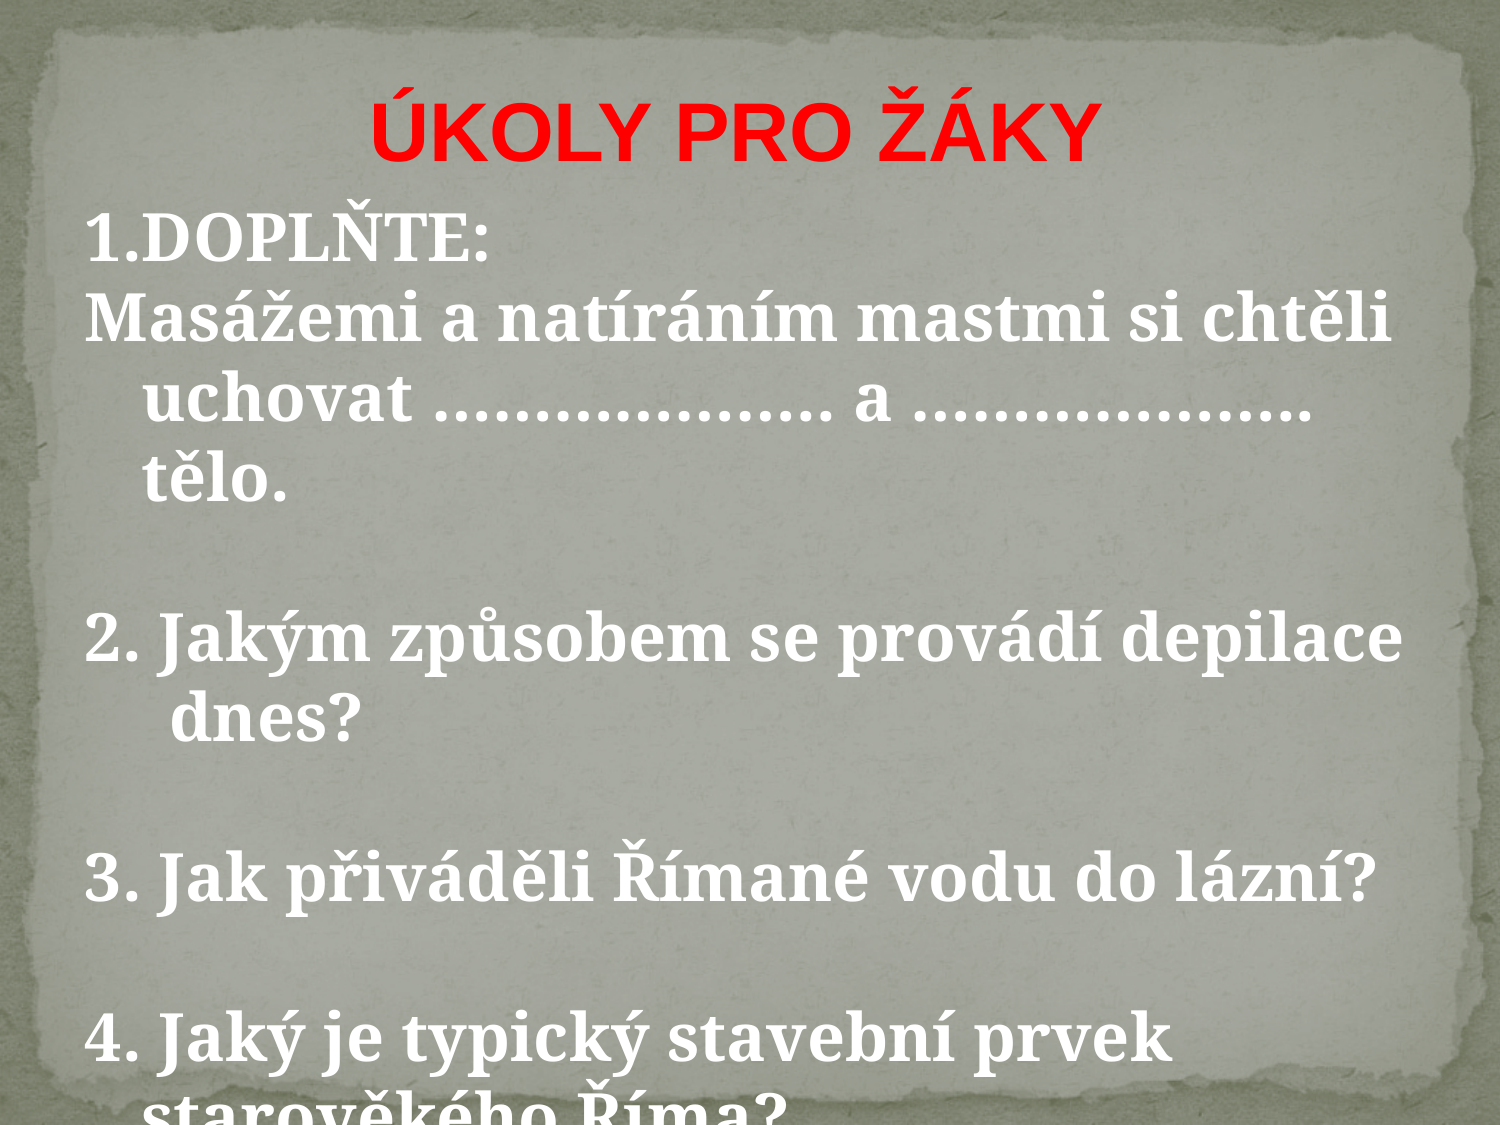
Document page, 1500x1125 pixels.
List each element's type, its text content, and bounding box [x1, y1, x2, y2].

text_box ÚKOLY PRO ŽÁKY [175, 70, 1298, 186]
text_box DOPLŇTE: Masážemi a natíráním mastmi si chtěli uchovat ……………….. a ……………….. tělo. 2. Jakým způsobem se provádí depilace dnes? 3. Jak přiváděli Římané vodu do lázní? 4. Jaký je typický stavební prvek starověkého Říma? [70, 187, 1442, 1125]
